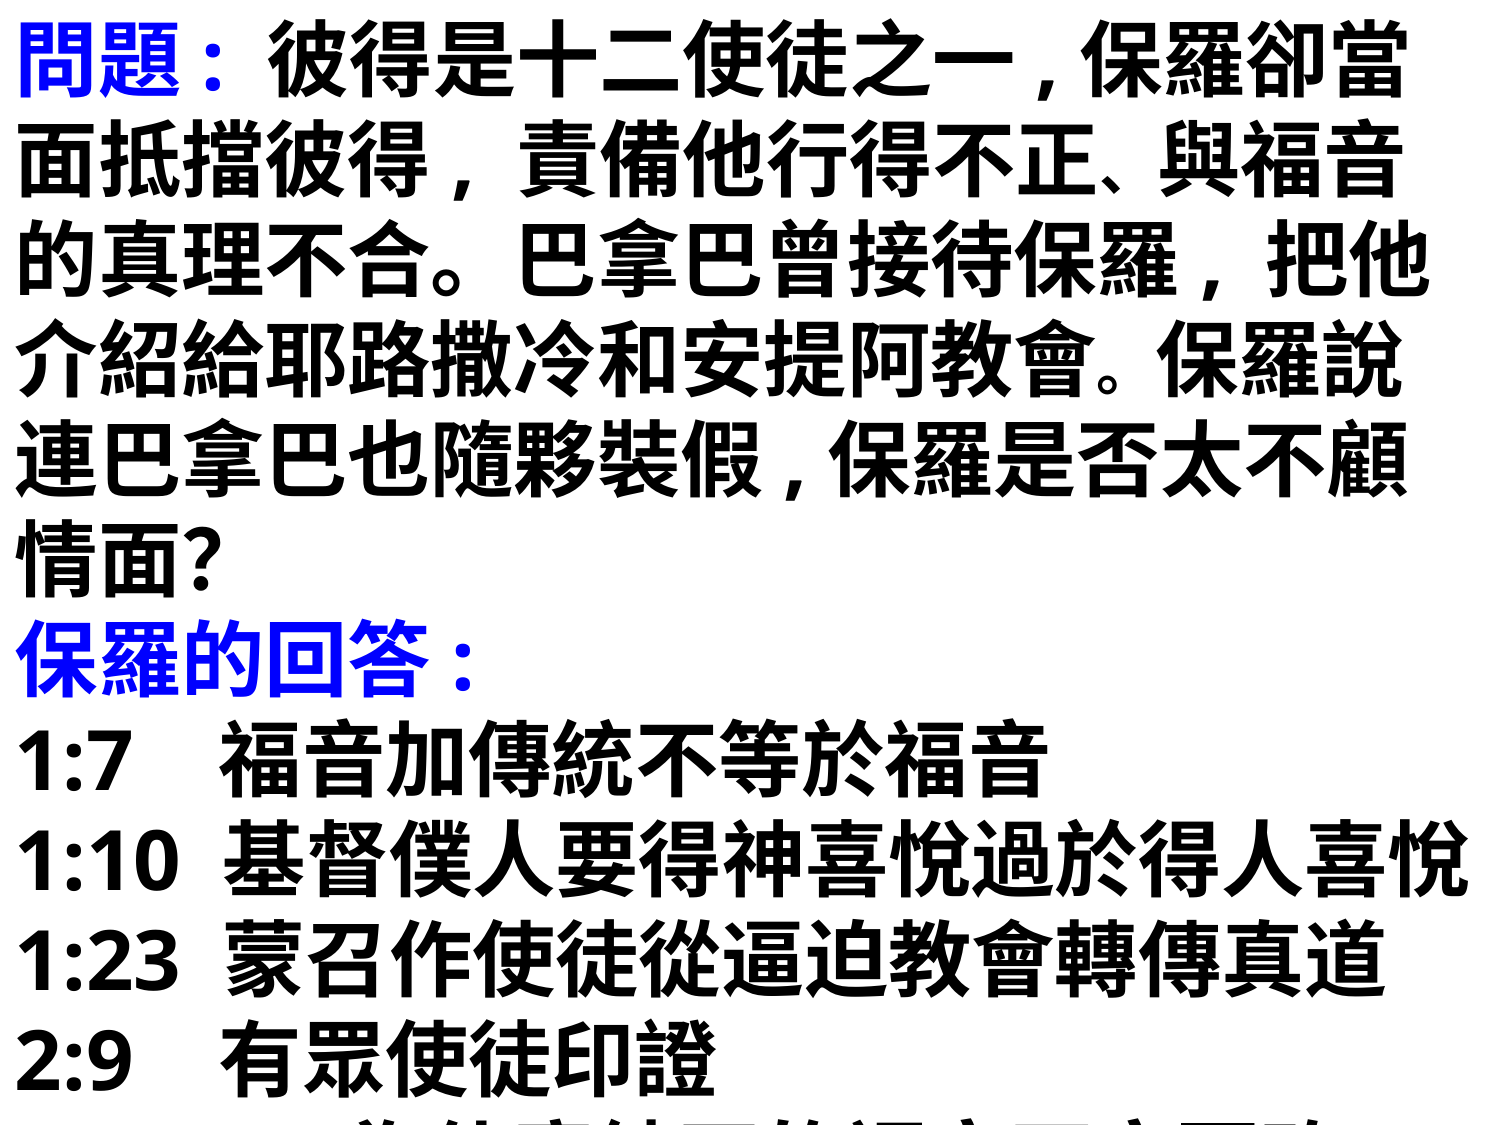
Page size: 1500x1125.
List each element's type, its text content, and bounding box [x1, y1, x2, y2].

text_box 問題: 彼得是十二使徒之一,保羅卻當面抵擋彼得, 責備他行得不正、與福音的真理不合。巴拿巴曾接待保羅, 把他介紹給耶路撒冷和安提阿教會。保羅說連巴拿巴也隨夥裝假,保羅是否太不顧情面？ 保羅的回答: 1:7 福音加傳統不等於福音 1:10 基督僕人要得神喜悅過於得人喜悅 1:23 蒙召作使徒從逼迫教會轉傳真道 2:9 有眾使徒印證 2:11-21 為什麽純正的福音不容更改 [0, 0, 1500, 1125]
